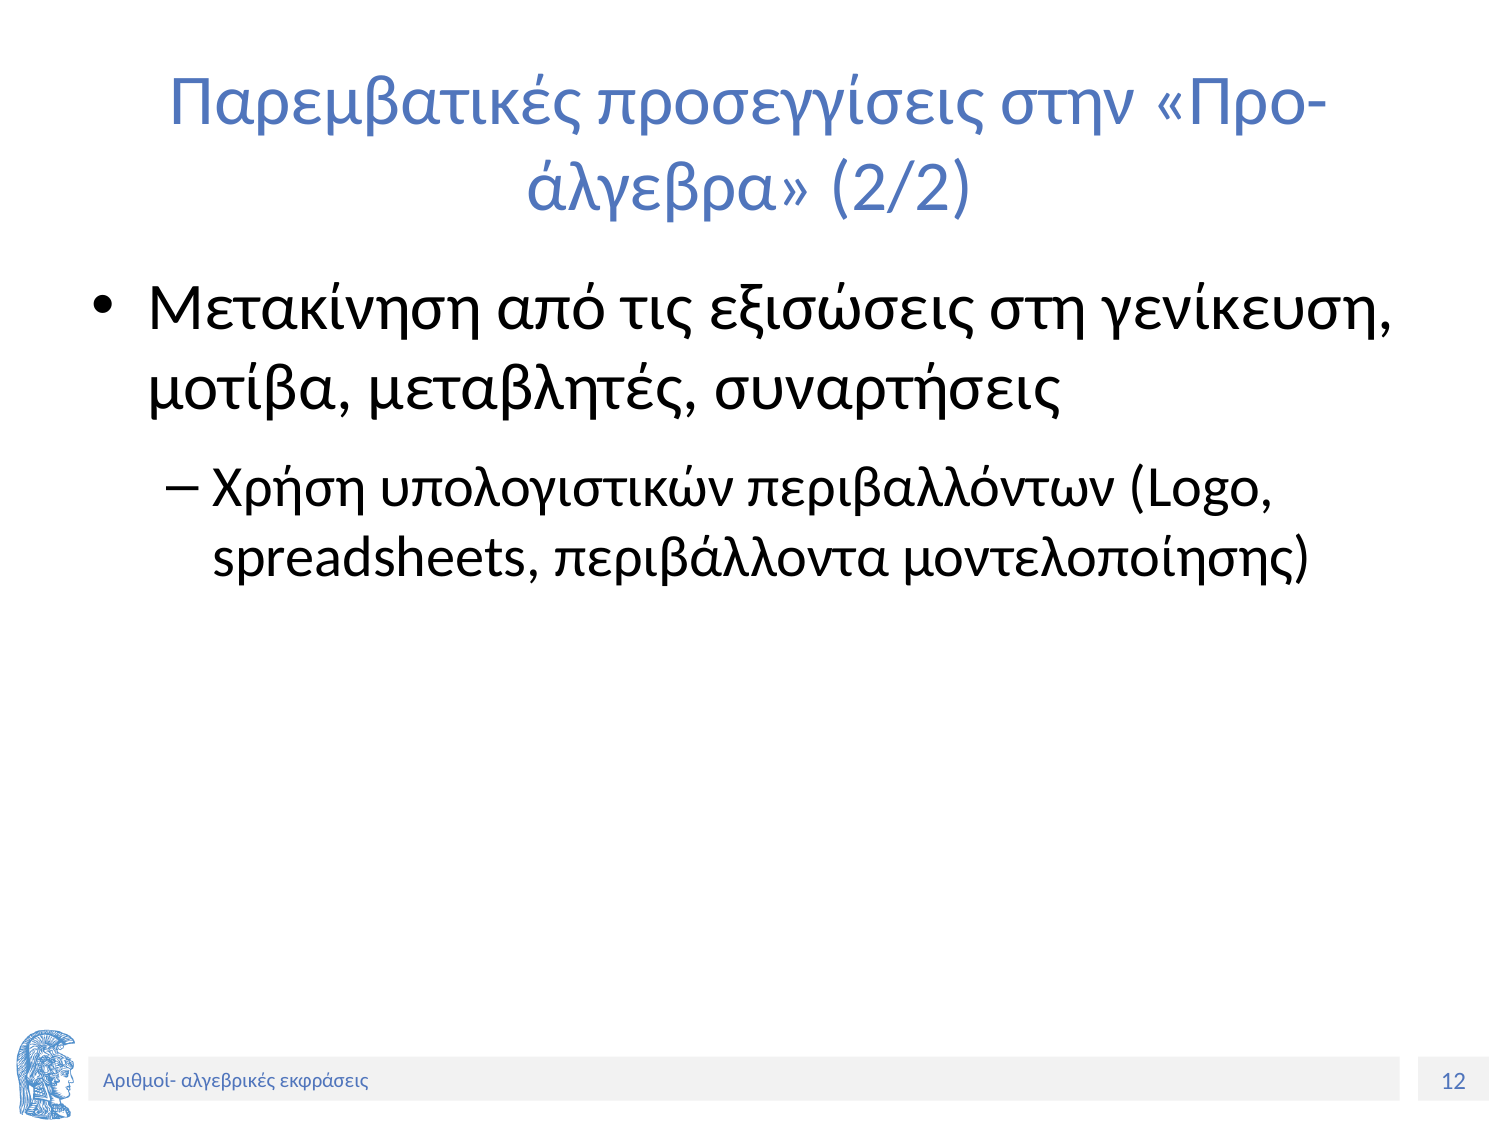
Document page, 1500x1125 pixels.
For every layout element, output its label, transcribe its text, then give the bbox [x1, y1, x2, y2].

title Παρεμβατικές προσεγγίσεις στην «Προ- άλγεβρα» (2/2) [75, 45, 1425, 233]
list Μετακίνηση από τις εξισώσεις στη γενίκευση, μοτίβα, μεταβλητές, συναρτήσεις Χρήση υπολογιστικών περιβαλλόντων (Logo, spreadsheets, περιβάλλοντα μοντελοποίησης) [76, 255, 1427, 998]
picture [9, 1026, 81, 1120]
